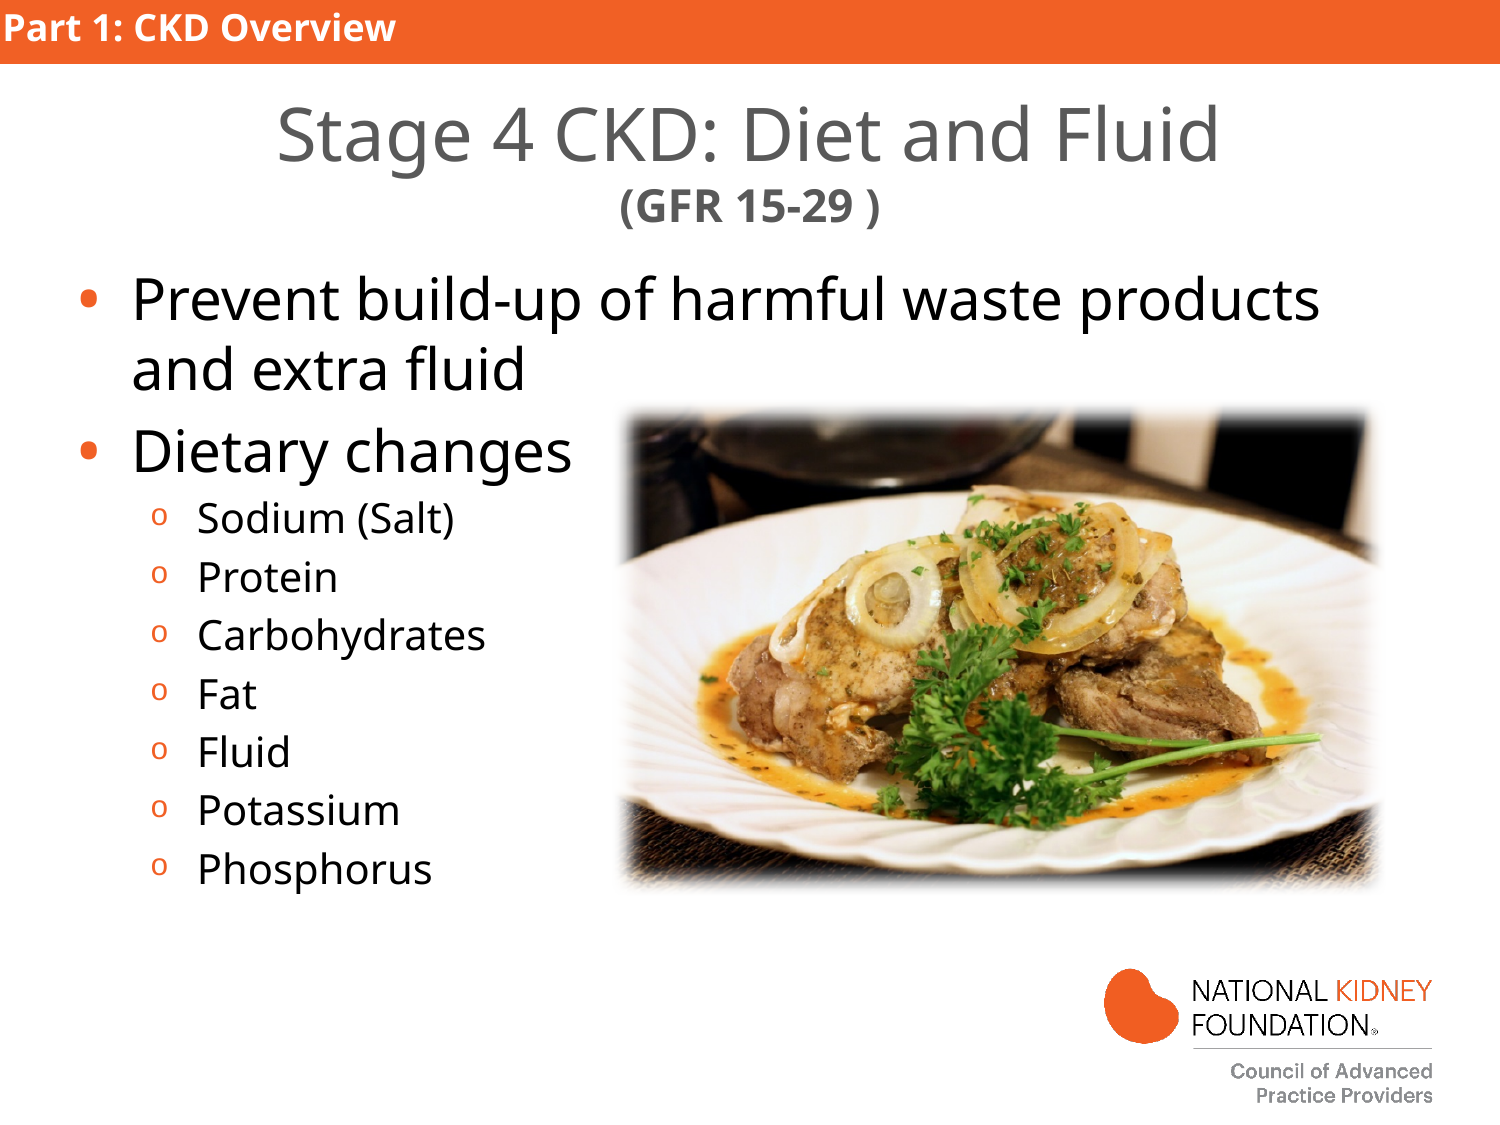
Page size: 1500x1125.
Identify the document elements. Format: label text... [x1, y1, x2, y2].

picture [1062, 892, 1477, 1125]
list Prevent build-up of harmful waste products and extra fluid Dietary changes Sodium (Salt) Protein Carbohydrates Fat Fluid Potassium Phosphorus [75, 262, 1425, 950]
title Stage 4 CKD: Diet and Fluid (GFR 15-29 ) [75, 87, 1425, 233]
picture [612, 399, 1387, 897]
text_box Part 1: CKD Overview [0, 0, 412, 57]
